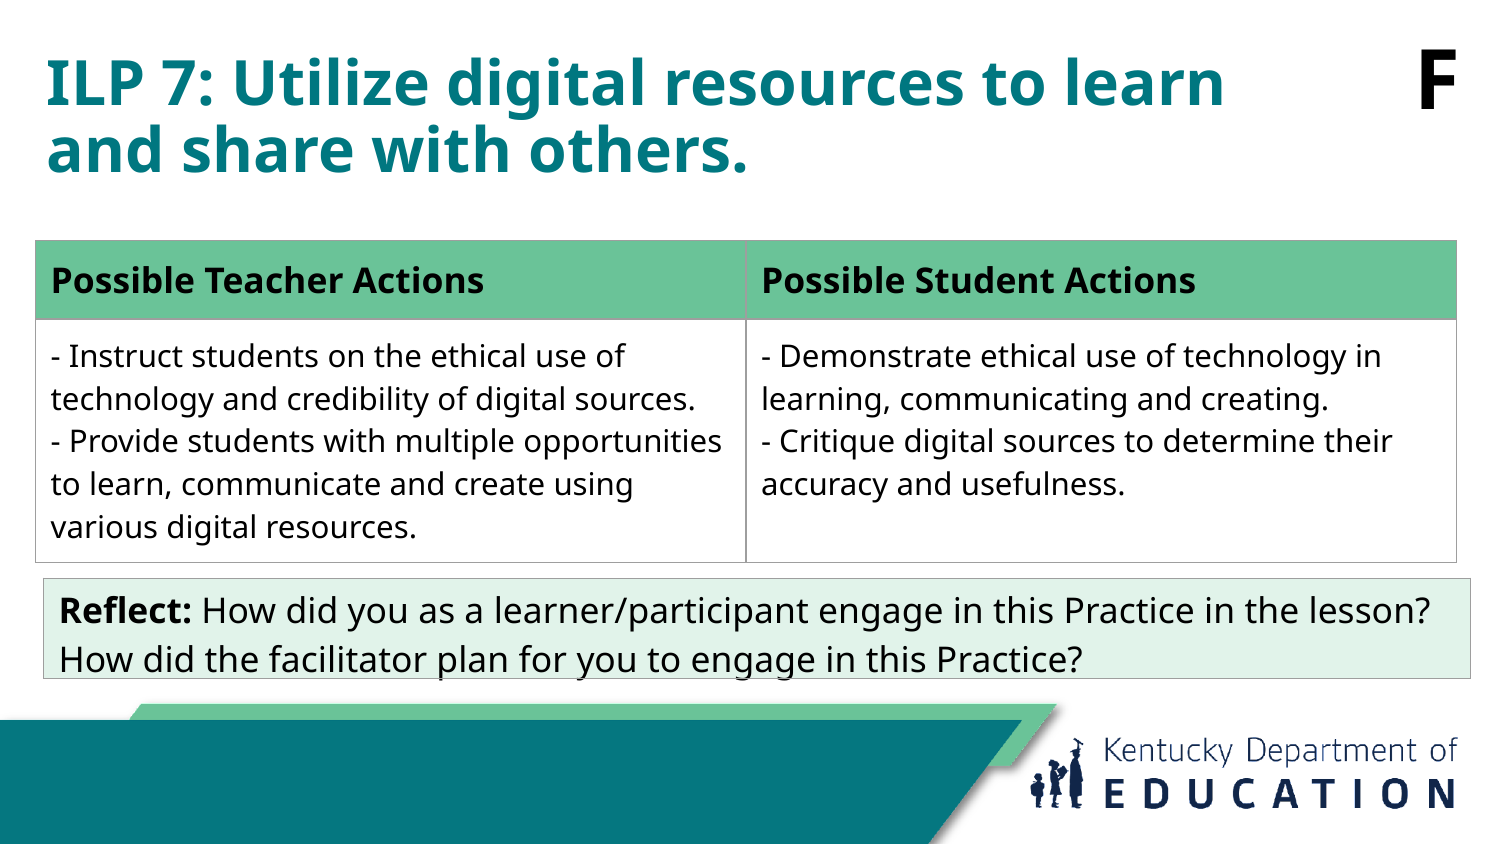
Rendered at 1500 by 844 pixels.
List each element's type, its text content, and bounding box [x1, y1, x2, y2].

table_header Possible Teacher Actions [36, 241, 745, 318]
table_header Reflect: How did you as a learner/participant engage in this Practice in the lesson? How did the facilitator plan for you to engage in this Practice? [44, 579, 1470, 678]
title ILP 7: Utilize digital resources to learn and share with others. [35, 37, 1348, 201]
text_box F [1399, 18, 1478, 134]
picture [0, 0, 1500, 844]
table_cell - Demonstrate ethical use of technology in learning, communicating and creating. - Critique digital sources to determine their accuracy and usefulness. [747, 320, 1456, 562]
table_header Possible Student Actions [747, 241, 1456, 318]
table_cell - Instruct students on the ethical use of technology and credibility of digital sources. - Provide students with multiple opportunities to learn, communicate and create using various digital resources. [36, 320, 745, 562]
